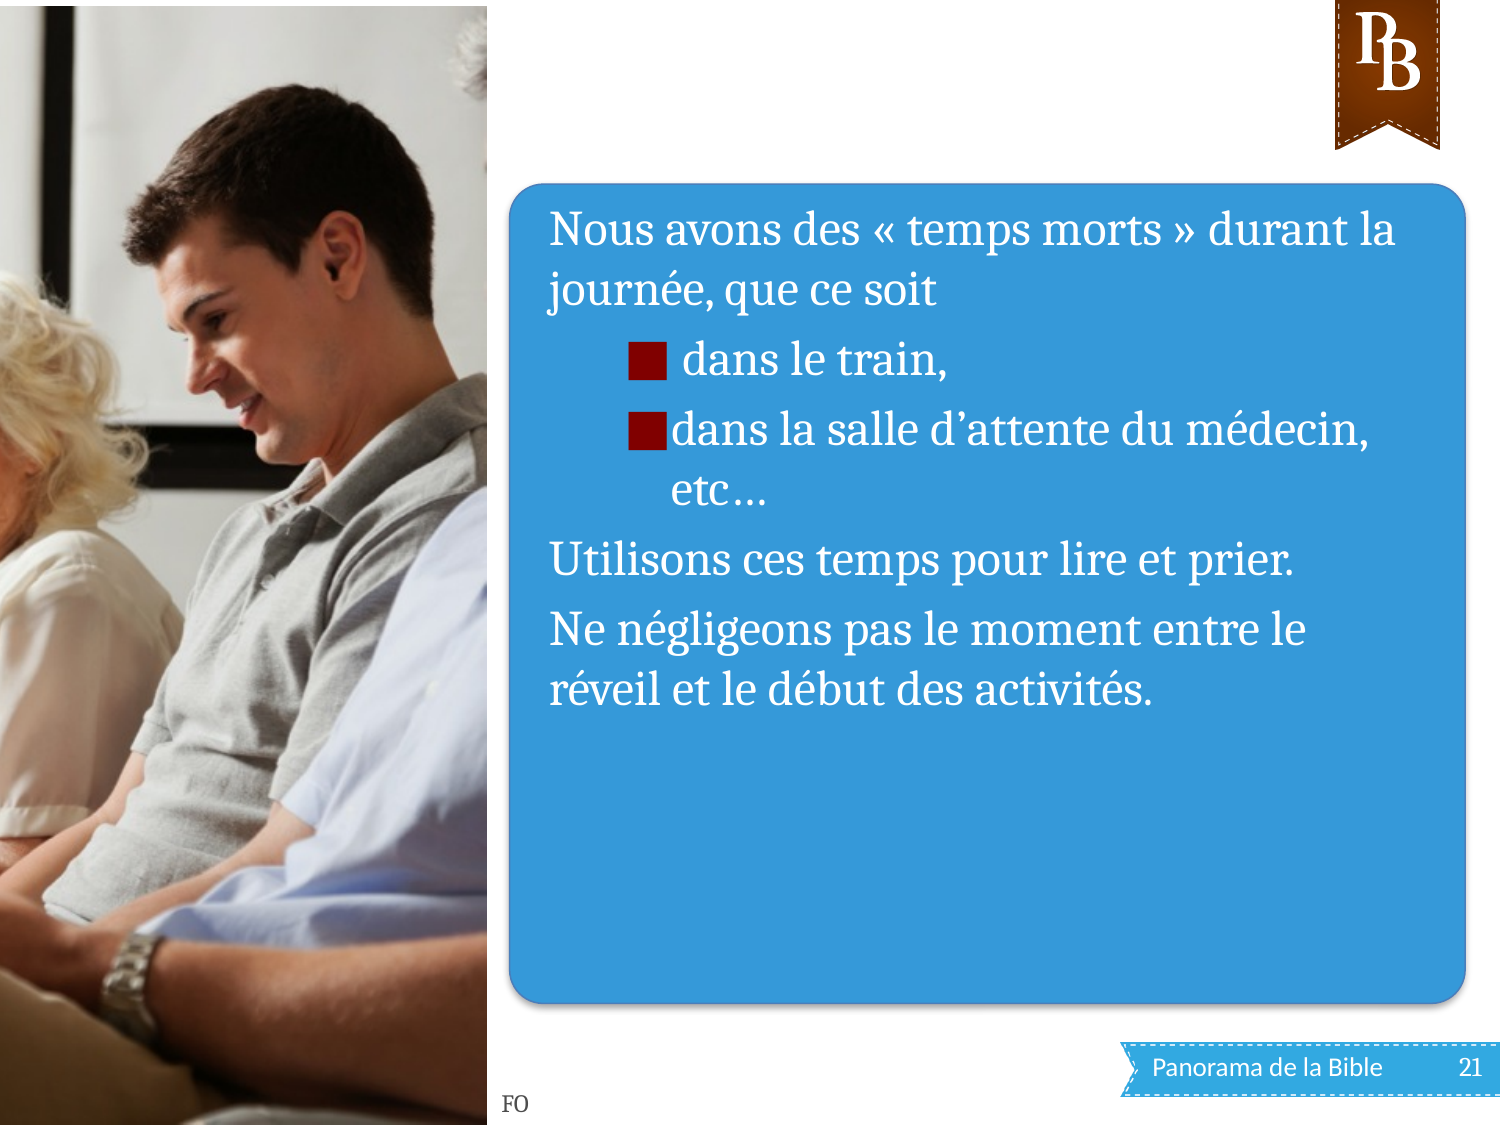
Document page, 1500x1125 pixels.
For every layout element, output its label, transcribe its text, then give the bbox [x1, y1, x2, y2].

text_box FO [491, 1079, 546, 1125]
picture [1120, 1042, 1500, 1097]
picture [0, 0, 487, 1125]
list Nous avons des « temps morts » durant la journée, que ce soit dans le train, dans la salle d’attente du médecin, etc… Utilisons ces temps pour lire et prier. Ne négligeons pas le moment entre le réveil et le début des activités. [533, 187, 1440, 998]
picture [1335, 0, 1440, 150]
